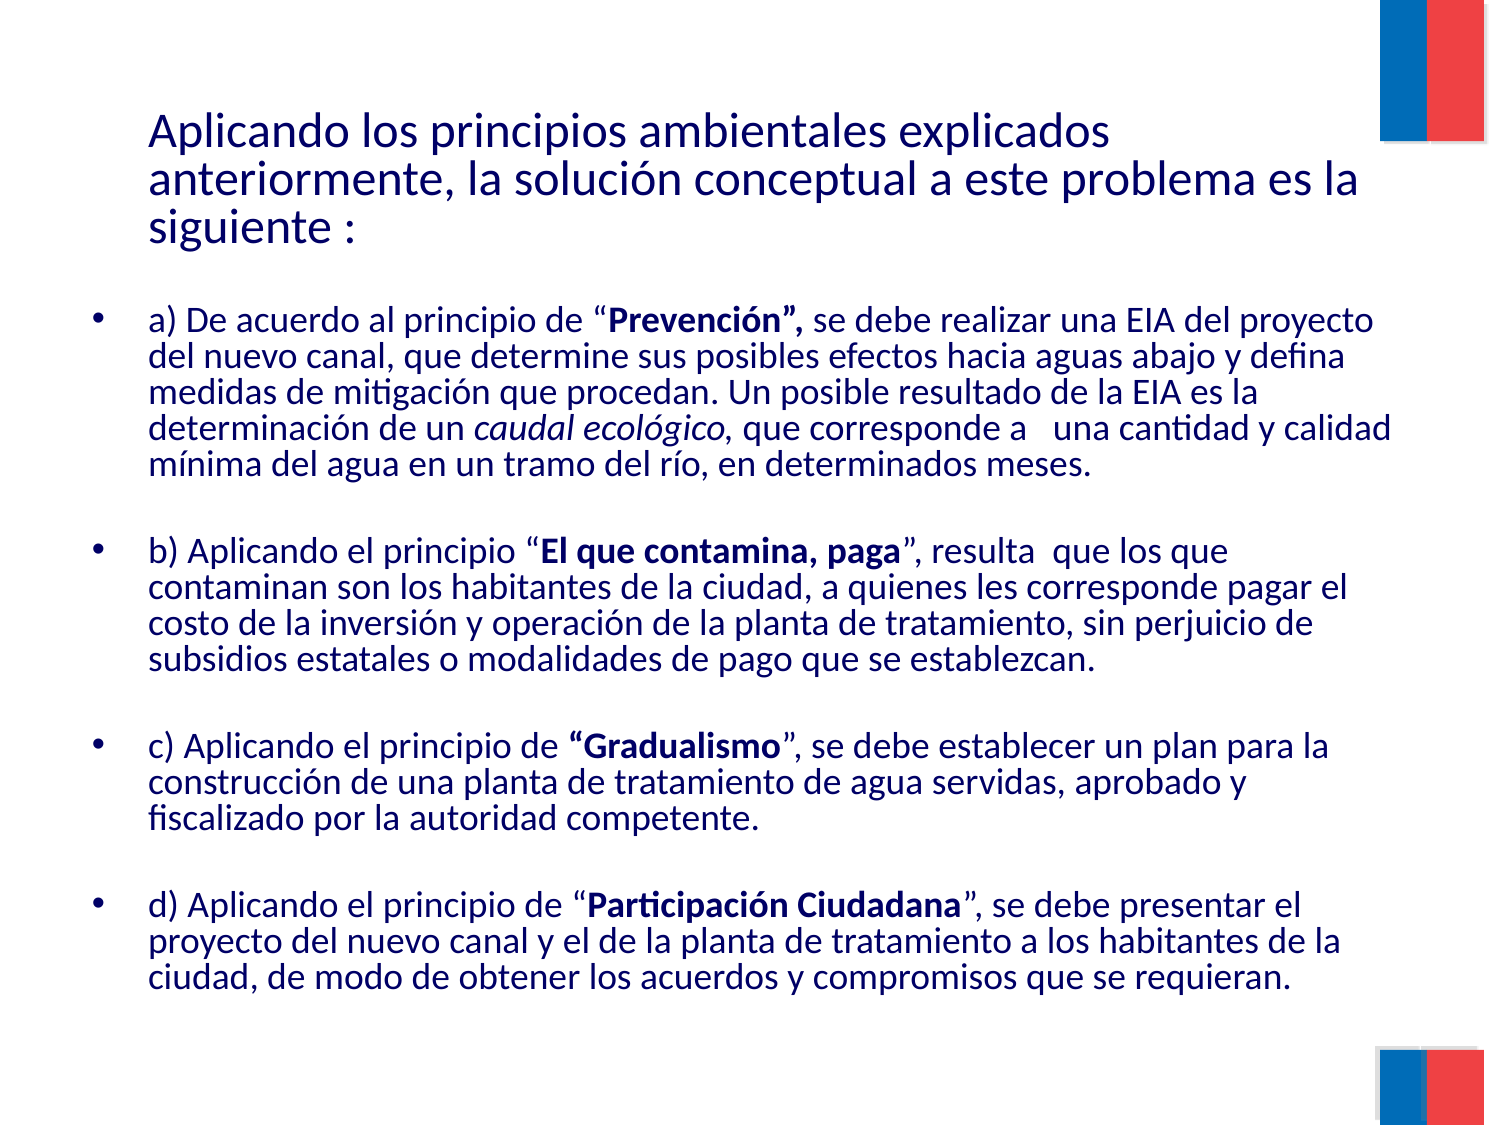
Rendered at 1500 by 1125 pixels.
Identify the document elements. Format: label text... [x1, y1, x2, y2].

list Aplicando los principios ambientales explicados anteriormente, la solución conceptual a este problema es la siguiente : a) De acuerdo al principio de “Prevención”, se debe realizar una EIA del proyecto del nuevo canal, que determine sus posibles efectos hacia aguas abajo y defina medidas de mitigación que procedan. Un posible resultado de la EIA es la determinación de un caudal ecológico, que corresponde a una cantidad y calidad mínima del agua en un tramo del río, en determinados meses. b) Aplicando el principio “El que contamina, paga”, resulta que los que contaminan son los habitantes de la ciudad, a quienes les corresponde pagar el costo de la inversión y operación de la planta de tratamiento, sin perjuicio de subsidios estatales o modalidades de pago que se establezcan. c) Aplicando el principio de “Gradualismo”, se debe establecer un plan para la construcción de una planta de tratamiento de agua servidas, aprobado y fiscalizado por la autoridad competente. d) Aplicando el principio de “Participación Ciudadana”, se debe presentar el proyecto del nuevo canal y el de la planta de tratamiento a los habitantes de la ciudad, de modo de obtener los acuerdos y compromisos que se requieran. [76, 101, 1427, 1076]
